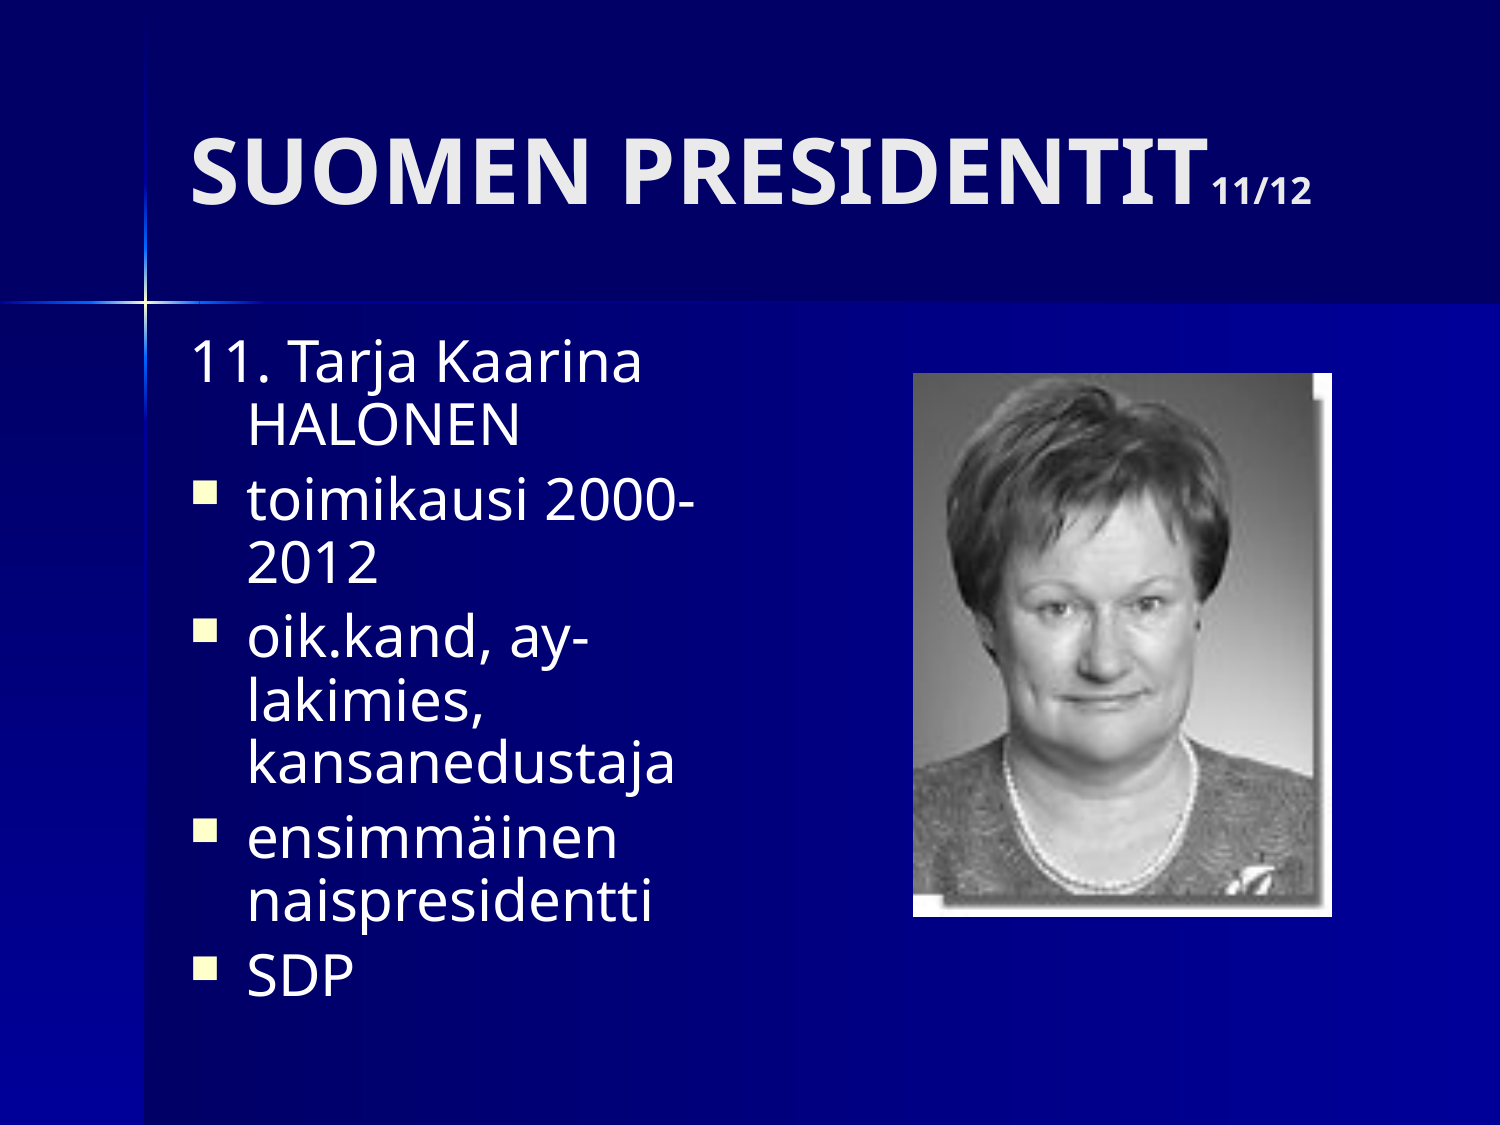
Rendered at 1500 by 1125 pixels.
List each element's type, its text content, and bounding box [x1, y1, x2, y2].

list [913, 373, 1332, 918]
list 11. Tarja Kaarina HALONEN toimikausi 2000-2012 oik.kand, ay-lakimies, kansanedustaja ensimmäinen naispresidentti SDP [174, 324, 782, 1036]
title SUOMEN PRESIDENTIT11/12 [174, 49, 1413, 286]
